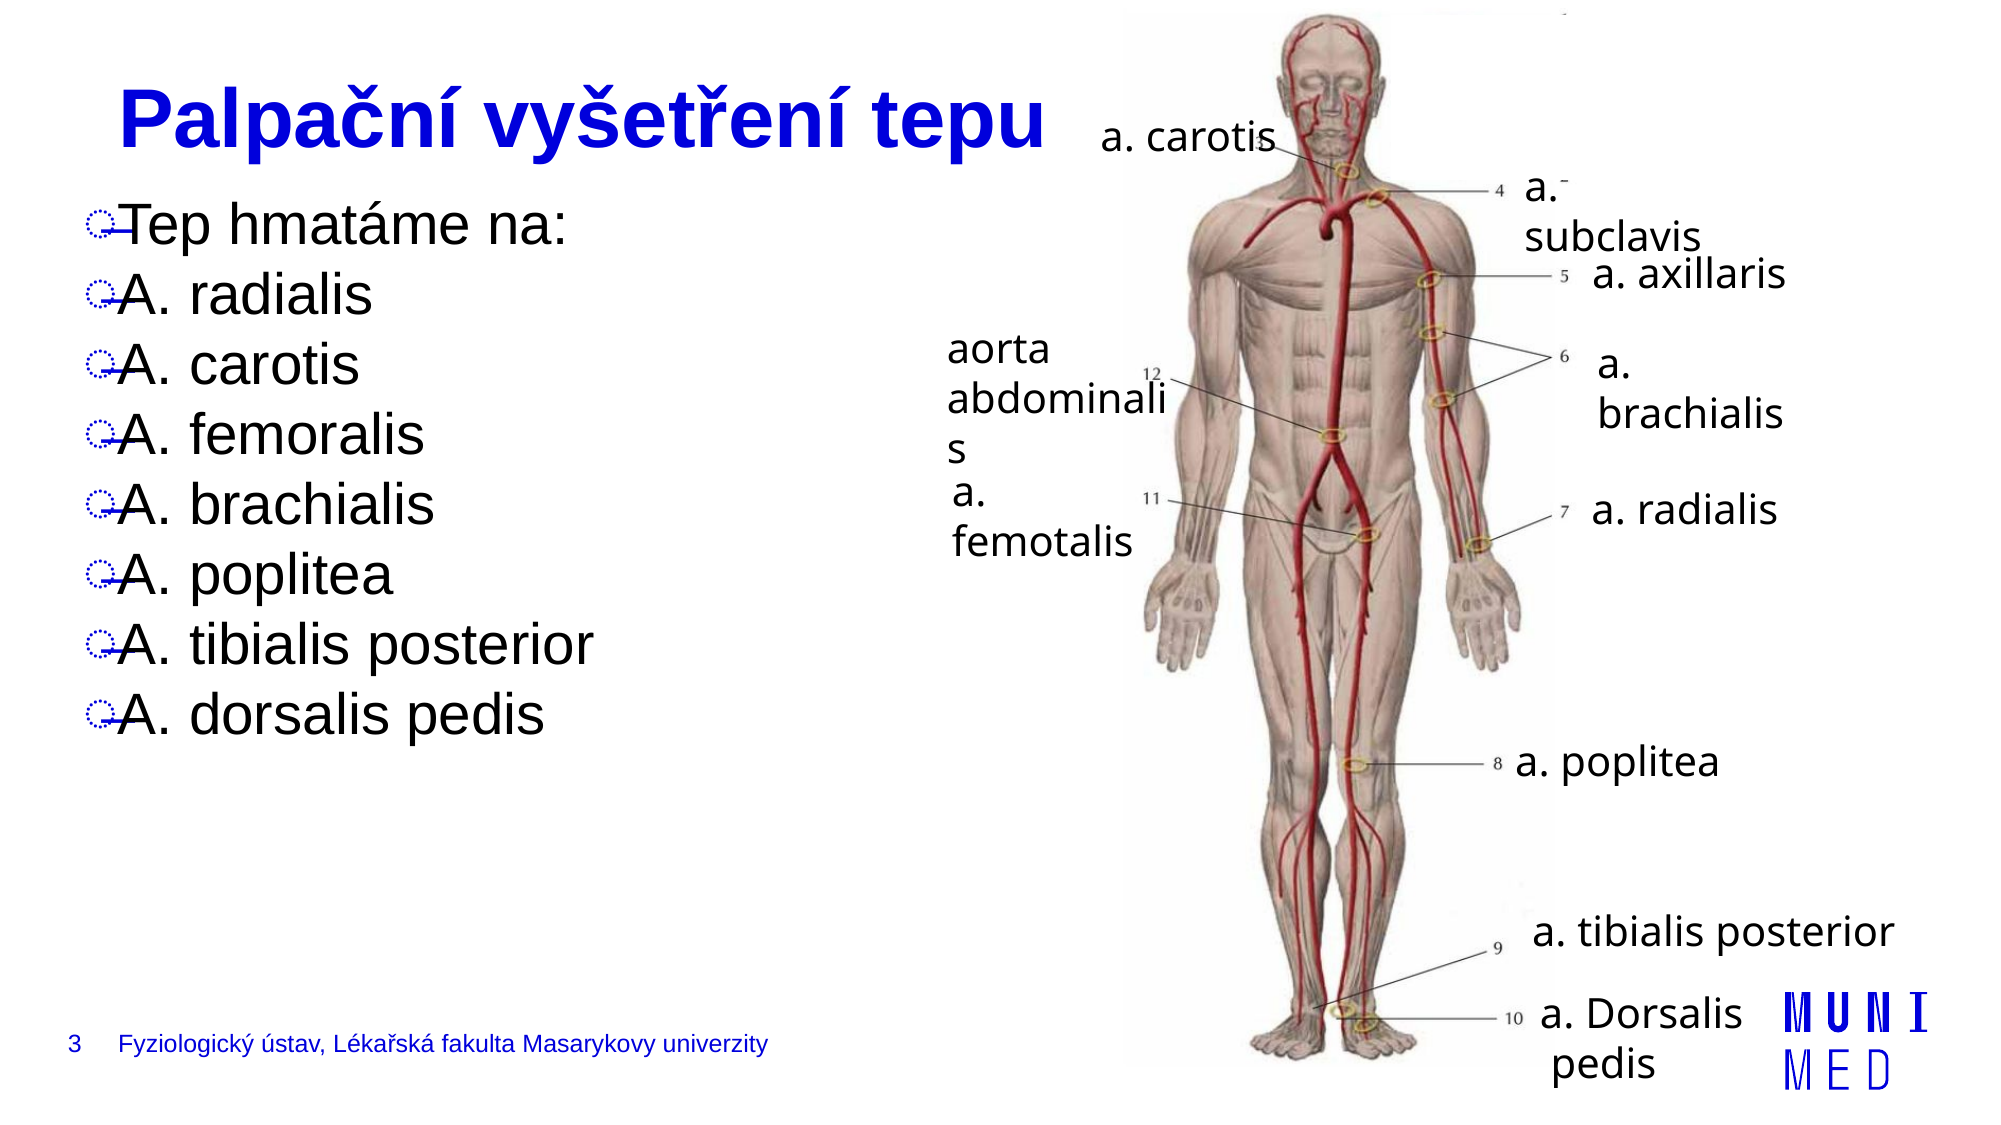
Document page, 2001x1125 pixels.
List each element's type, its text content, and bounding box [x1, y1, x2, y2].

footer Fyziologický ústav, Lékařská fakulta Masarykovy univerzity [118, 1021, 926, 1063]
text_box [931, 0, 1956, 1099]
slide_number 3 [67, 1021, 110, 1063]
title Palpační vyšetření tepu [118, 80, 926, 155]
list Tep hmatáme na: A. radialis A. carotis A. femoralis A. brachialis A. poplitea A. tibialis posterior A. dorsalis pedis [71, 186, 695, 1047]
